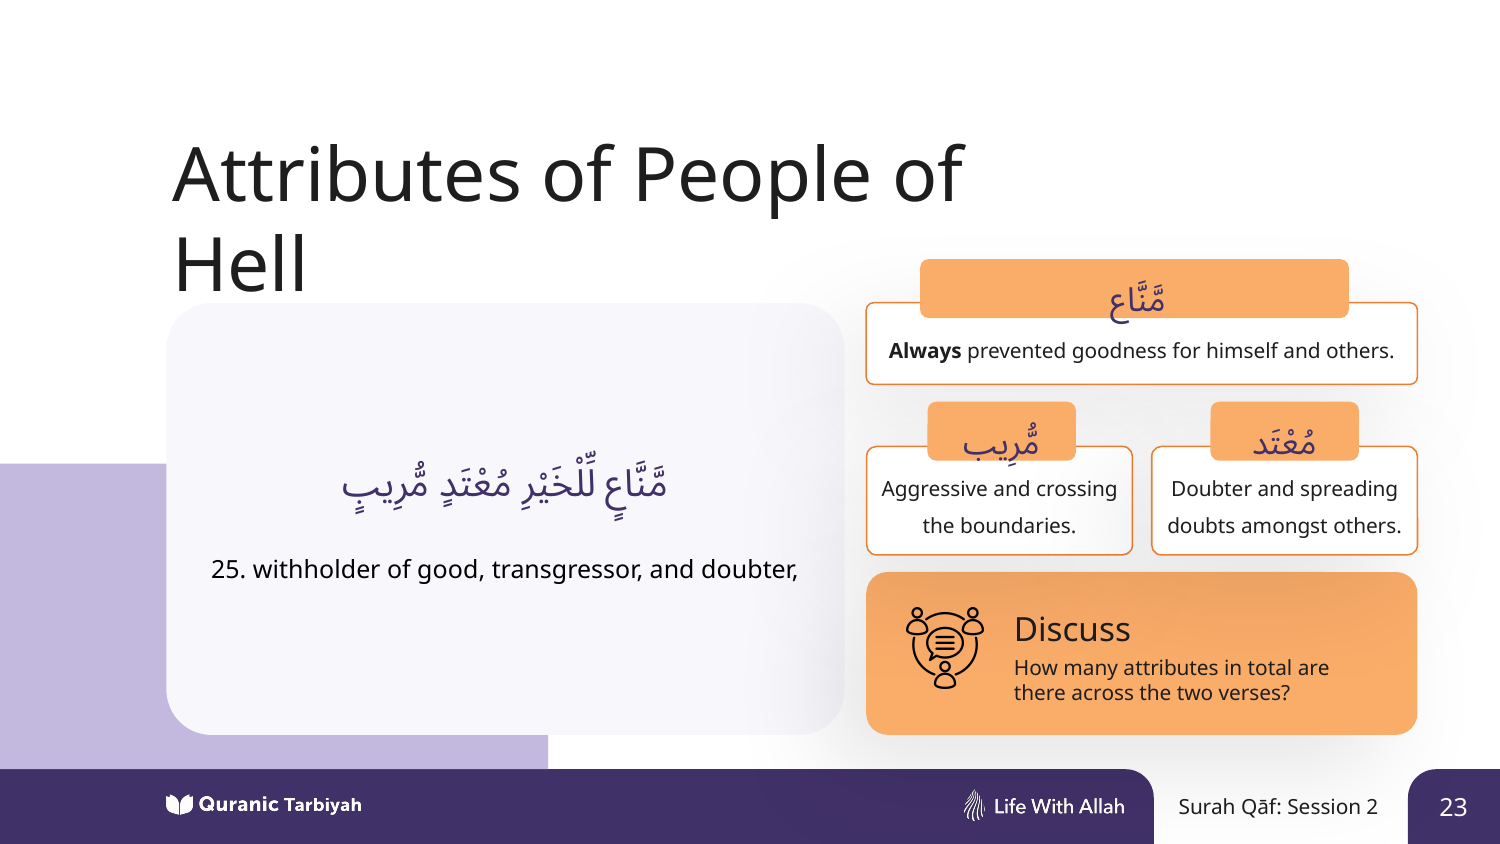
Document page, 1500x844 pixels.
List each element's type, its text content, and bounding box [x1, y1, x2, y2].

text_box [866, 572, 1418, 735]
text_box مُّرِيب [927, 401, 1076, 461]
text_box Always prevented goodness for himself and others. [866, 302, 1418, 385]
text_box مَّنَّاع [920, 259, 1349, 319]
picture [166, 794, 361, 815]
text_box Aggressive and crossing the boundaries. [866, 446, 1133, 555]
picture [906, 606, 984, 690]
text_box مُعْتَد [1210, 401, 1359, 461]
text_box 25. withholder of good, transgressor, and doubter, [201, 550, 810, 588]
text_box [166, 311, 842, 735]
text_box [0, 463, 549, 770]
picture [964, 789, 1124, 821]
text_box How many attributes in total are there across the two verses? [1006, 651, 1386, 709]
text_box Attributes of People of Hell [164, 122, 1116, 311]
text_box Discuss [1006, 604, 1386, 651]
text_box مَّنَّاعٍ لِّلْخَيْرِ مُعْتَدٍ مُّرِيبٍ [201, 450, 810, 508]
text_box Doubter and spreading doubts amongst others. [1151, 446, 1418, 555]
